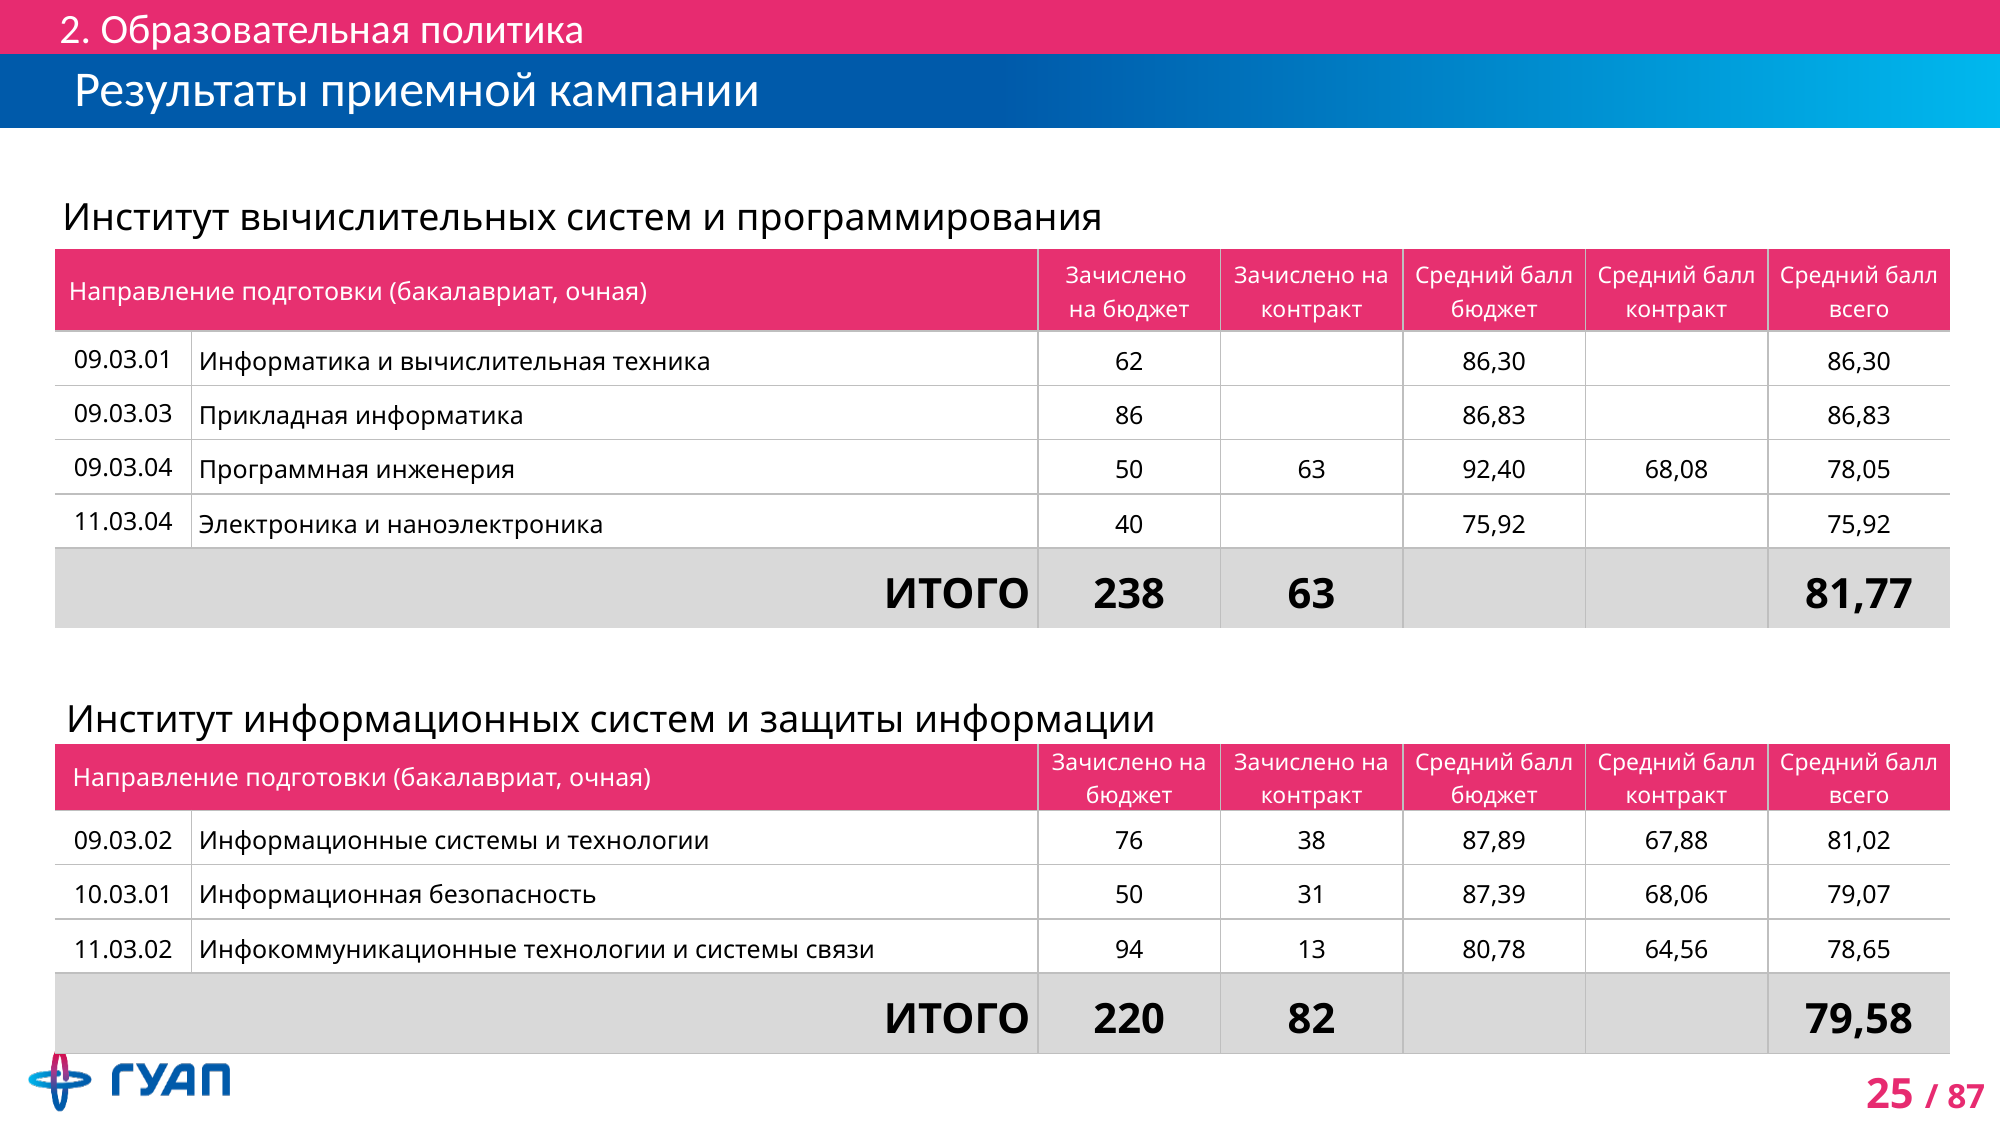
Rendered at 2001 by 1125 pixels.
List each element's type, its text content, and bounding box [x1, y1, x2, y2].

table_cell [1404, 974, 1585, 1053]
table_cell 09.03.02 [55, 811, 191, 864]
table_cell Зачислено на бюджет [1039, 744, 1220, 810]
table_cell 76 [1039, 811, 1220, 864]
table_cell 11.03.02 [55, 920, 191, 972]
table_cell Зачислено на контракт [1221, 249, 1402, 330]
table_cell Средний балл контракт [1586, 249, 1767, 330]
table_cell 79,07 [1769, 865, 1950, 918]
table_cell Средний балл бюджет [1404, 249, 1585, 330]
table_cell [1221, 386, 1402, 439]
table_cell 09.03.04 [55, 440, 191, 493]
table_cell 87,39 [1404, 865, 1585, 918]
table_cell Инфокоммуникационные технологии и системы связи [192, 920, 1037, 972]
table_cell 86,83 [1769, 386, 1950, 439]
table_cell 50 [1039, 865, 1220, 918]
table_cell 63 [1221, 440, 1402, 493]
table_cell Электроника и наноэлектроника [192, 495, 1037, 547]
table_cell ИТОГО [55, 974, 1037, 1053]
table_cell 238 [1039, 549, 1220, 628]
table_cell 86,83 [1404, 386, 1585, 439]
table_cell 86,30 [1769, 332, 1950, 385]
table_cell 50 [1039, 440, 1220, 493]
table_cell Зачислено на бюджет [1039, 249, 1220, 330]
table_cell Средний балл бюджет [1404, 744, 1585, 810]
table_cell [1404, 549, 1585, 628]
table_cell 40 [1039, 495, 1220, 547]
table_cell 62 [1039, 332, 1220, 385]
table_cell 75,92 [1404, 495, 1585, 547]
table_cell 87,89 [1404, 811, 1585, 864]
table_cell 79,58 [1769, 974, 1950, 1053]
table_cell Средний балл контракт [1586, 744, 1767, 810]
table_cell Прикладная информатика [192, 386, 1037, 439]
table_cell Средний балл всего [1769, 744, 1950, 810]
table_cell Информационная безопасность [192, 865, 1037, 918]
table_cell 82 [1221, 974, 1402, 1053]
table_cell 09.03.01 [55, 332, 191, 385]
table_cell [1586, 386, 1767, 439]
table_cell ИТОГО [55, 549, 1037, 628]
table_cell 220 [1039, 974, 1220, 1053]
table_header Институт вычислительных систем и программирования [55, 183, 1950, 249]
table_cell 68,06 [1586, 865, 1767, 918]
table_cell 80,78 [1404, 920, 1585, 972]
table_cell 86,30 [1404, 332, 1585, 385]
table_cell 68,08 [1586, 440, 1767, 493]
table_cell 75,92 [1769, 495, 1950, 547]
table_cell 09.03.03 [55, 386, 191, 439]
table_cell [1586, 495, 1767, 547]
table_cell Направление подготовки (бакалавриат, очная) [55, 249, 1037, 330]
table_cell 63 [1221, 549, 1402, 628]
table_cell [1221, 332, 1402, 385]
title Результаты приемной кампании [0, 54, 2000, 128]
table_cell 92,40 [1404, 440, 1585, 493]
table_cell 11.03.04 [55, 495, 191, 547]
table_cell Средний балл всего [1769, 249, 1950, 330]
table_cell 81,02 [1769, 811, 1950, 864]
table_cell Информатика и вычислительная техника [192, 332, 1037, 385]
subtitle 2. Образовательная политика [0, 0, 2000, 54]
table_cell 86 [1039, 386, 1220, 439]
table_cell 78,05 [1769, 440, 1950, 493]
table_cell 81,77 [1769, 549, 1950, 628]
table_cell Программная инженерия [192, 440, 1037, 493]
table_cell 94 [1039, 920, 1220, 972]
table_cell 38 [1221, 811, 1402, 864]
table_header Институт информационных систем и защиты информации [55, 692, 1950, 744]
table_cell Направление подготовки (бакалавриат, очная) [55, 744, 1037, 810]
table_cell [1221, 495, 1402, 547]
table_cell 64,56 [1586, 920, 1767, 972]
table_cell Информационные системы и технологии [192, 811, 1037, 864]
table_cell [1586, 332, 1767, 385]
table_cell 10.03.01 [55, 865, 191, 918]
table_cell 31 [1221, 865, 1402, 918]
picture [0, 1035, 258, 1125]
table_cell Зачислено на контракт [1221, 744, 1402, 810]
table_cell 67,88 [1586, 811, 1767, 864]
table_cell 13 [1221, 920, 1402, 972]
table_cell 78,65 [1769, 920, 1950, 972]
table_cell [1586, 974, 1767, 1053]
table_cell [1586, 549, 1767, 628]
